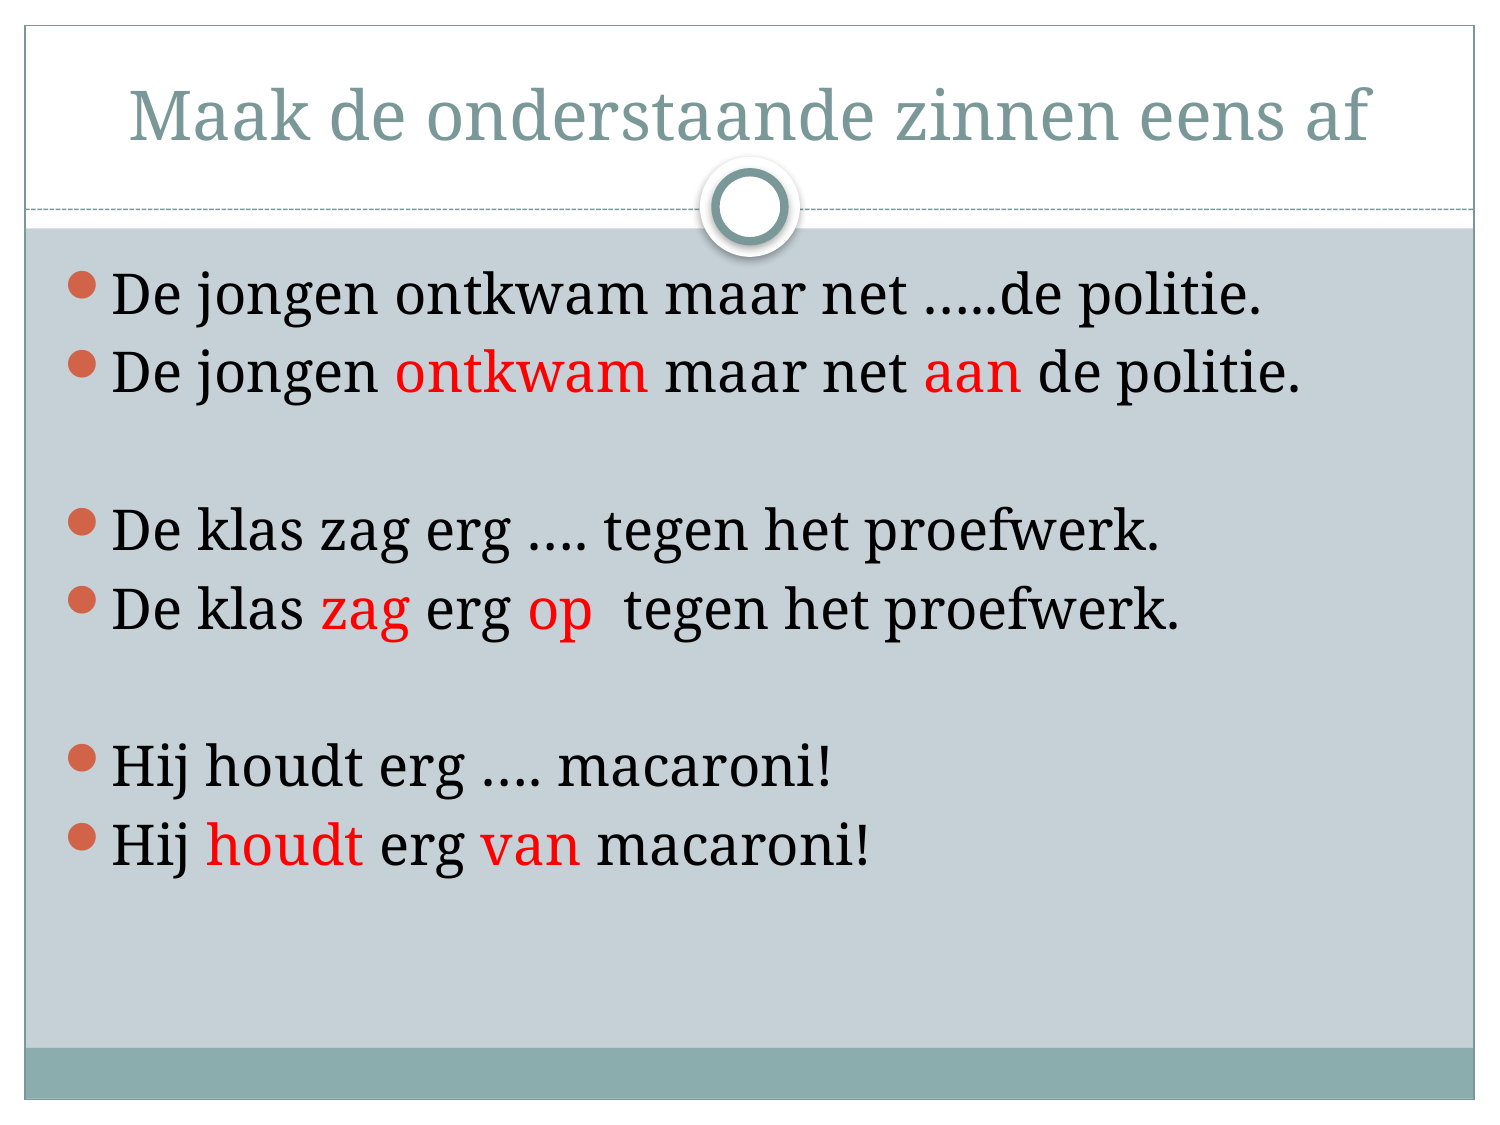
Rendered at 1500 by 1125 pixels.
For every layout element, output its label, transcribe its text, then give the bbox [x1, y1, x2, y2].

title Maak de onderstaande zinnen eens af [49, 37, 1450, 162]
list De jongen ontkwam maar net …..de politie. De jongen ontkwam maar net aan de politie. De klas zag erg …. tegen het proefwerk. De klas zag erg op tegen het proefwerk. Hij houdt erg …. macaroni! Hij houdt erg van macaroni! [49, 250, 1445, 1001]
